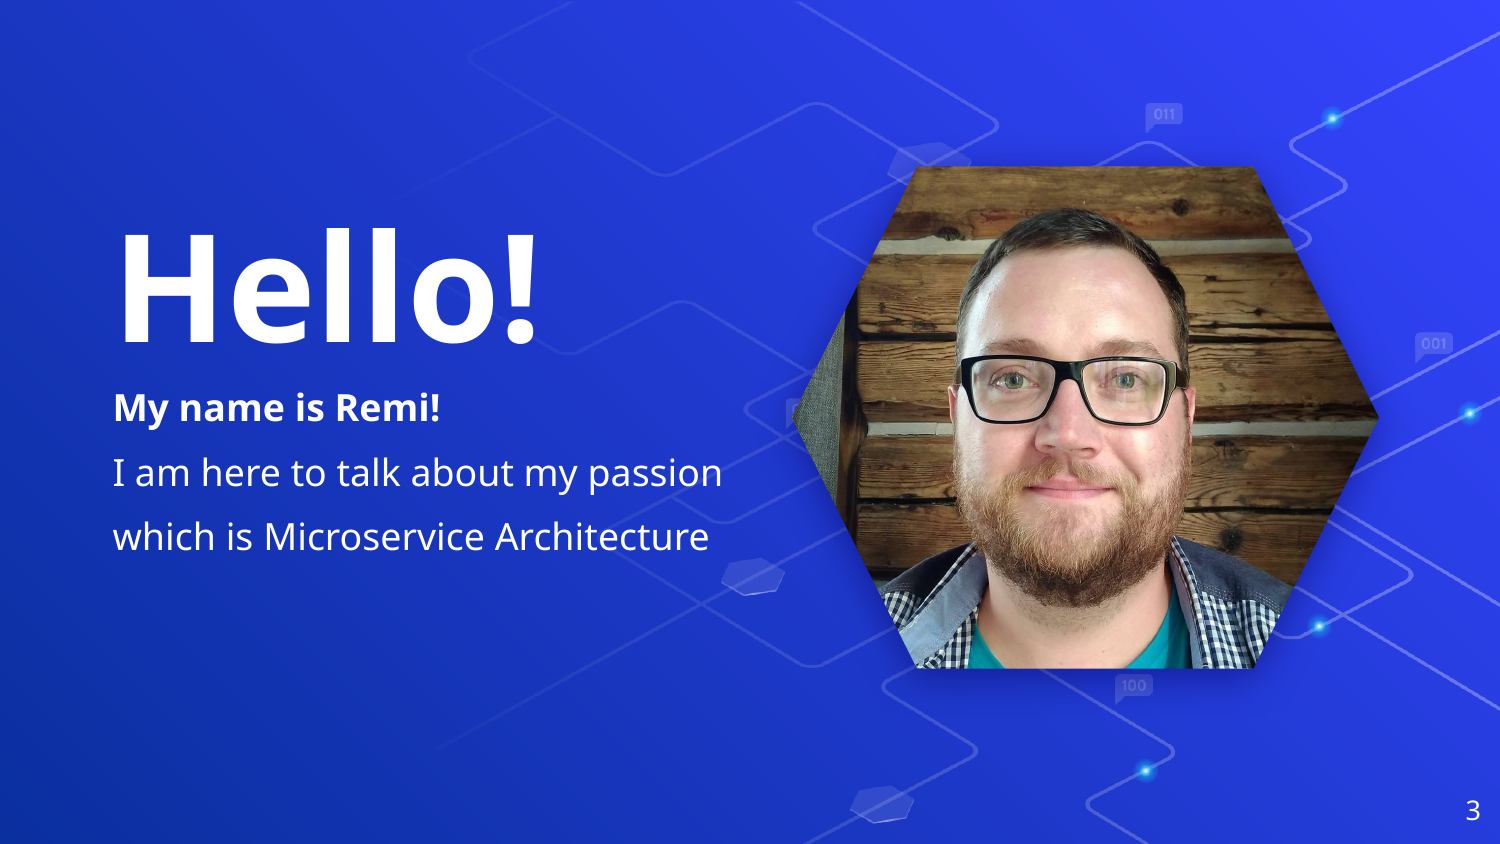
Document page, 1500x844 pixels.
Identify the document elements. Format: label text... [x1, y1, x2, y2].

subtitle My name is Remi! I am here to talk about my passion which is Microservice Architecture [112, 377, 767, 624]
picture [0, 0, 1500, 844]
title Hello! [112, 220, 706, 373]
slide_number 3 [1391, 779, 1482, 844]
